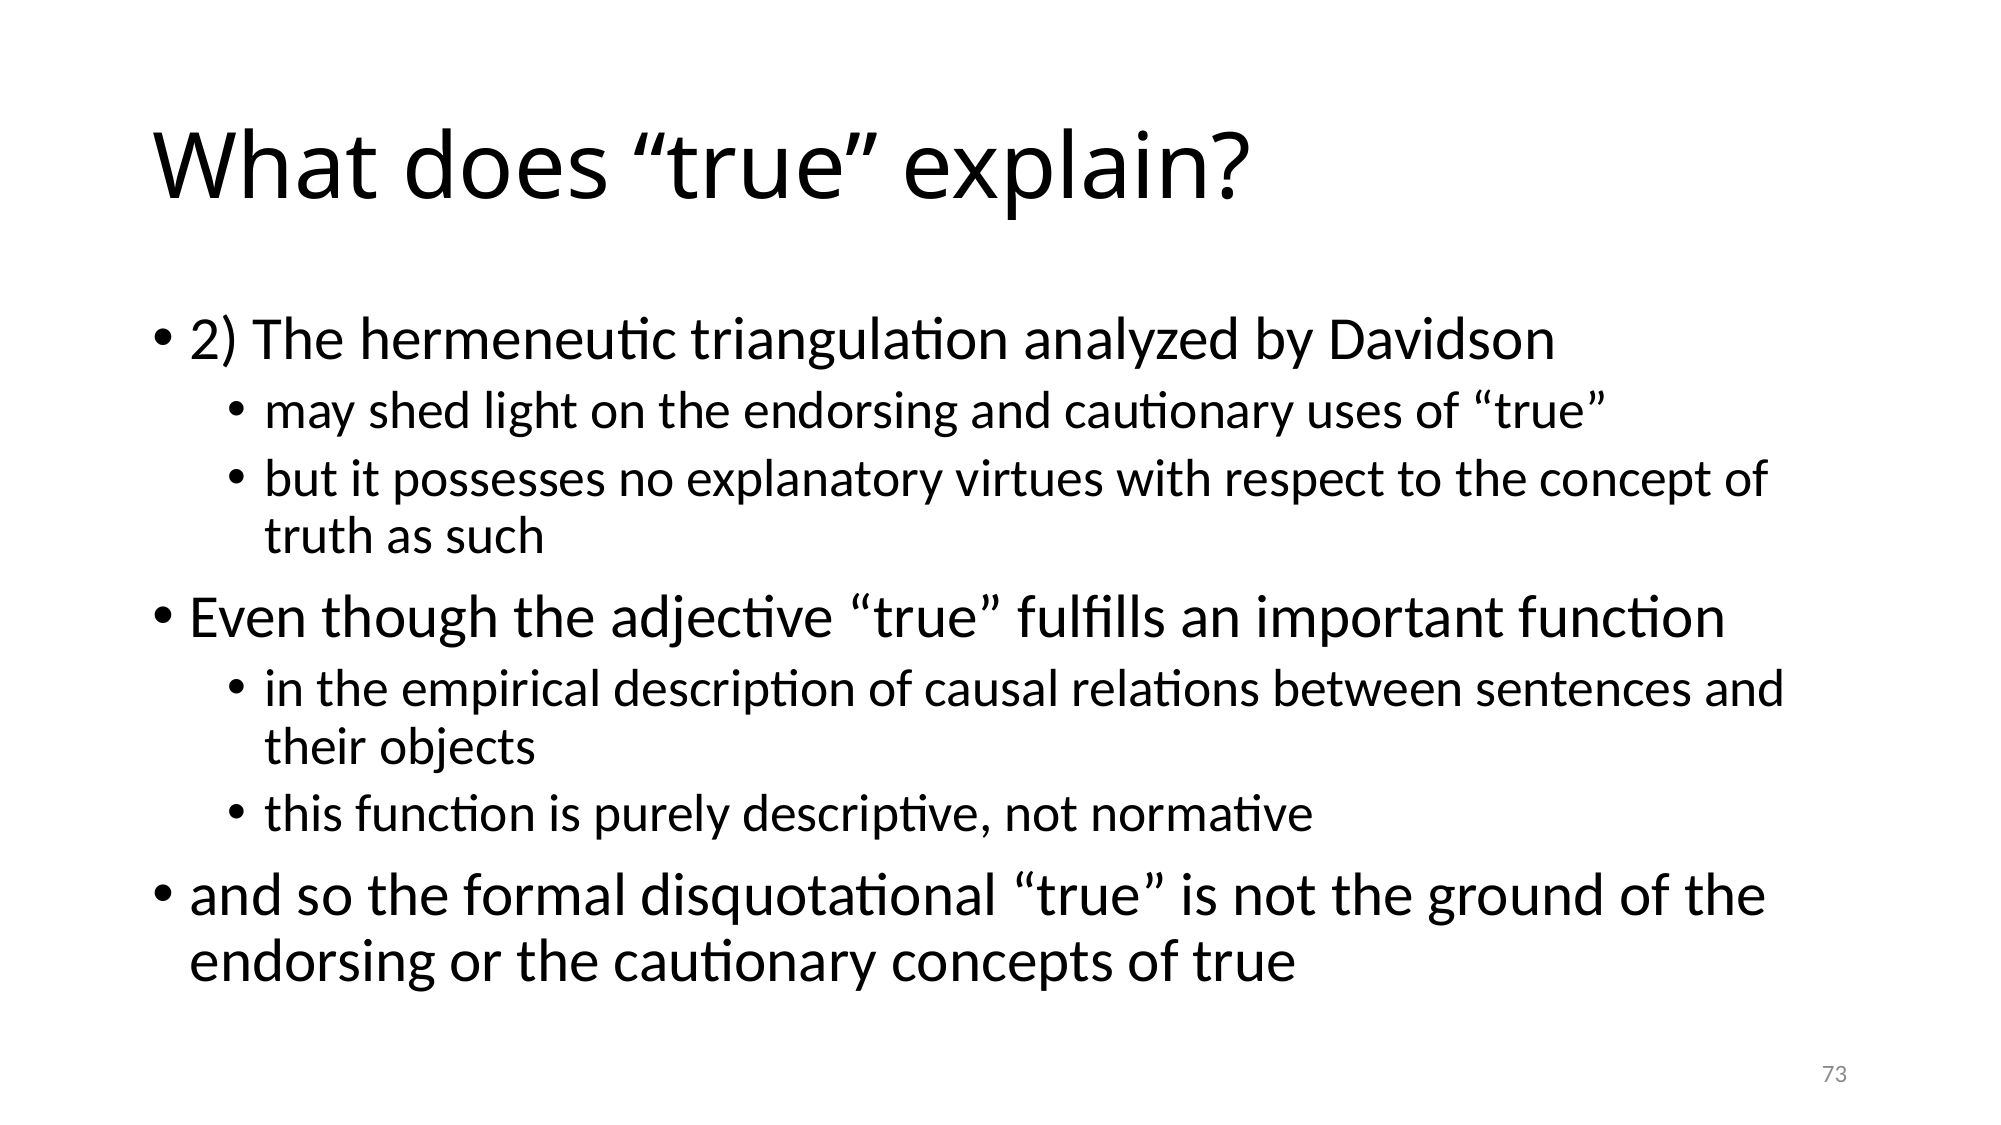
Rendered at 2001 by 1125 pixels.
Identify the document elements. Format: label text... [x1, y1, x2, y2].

slide_number 73 [1412, 1042, 1863, 1103]
list 2) The hermeneutic triangulation analyzed by Davidson may shed light on the endorsing and cautionary uses of “true” but it possesses no explanatory virtues with respect to the concept of truth as such Even though the adjective “true” fulfills an important function in the empirical description of causal relations between sentences and their objects this function is purely descriptive, not normative and so the formal disquotational “true” is not the ground of the endorsing or the cautionary concepts of true [137, 299, 1863, 1014]
title What does “true” explain? [137, 59, 1863, 278]
